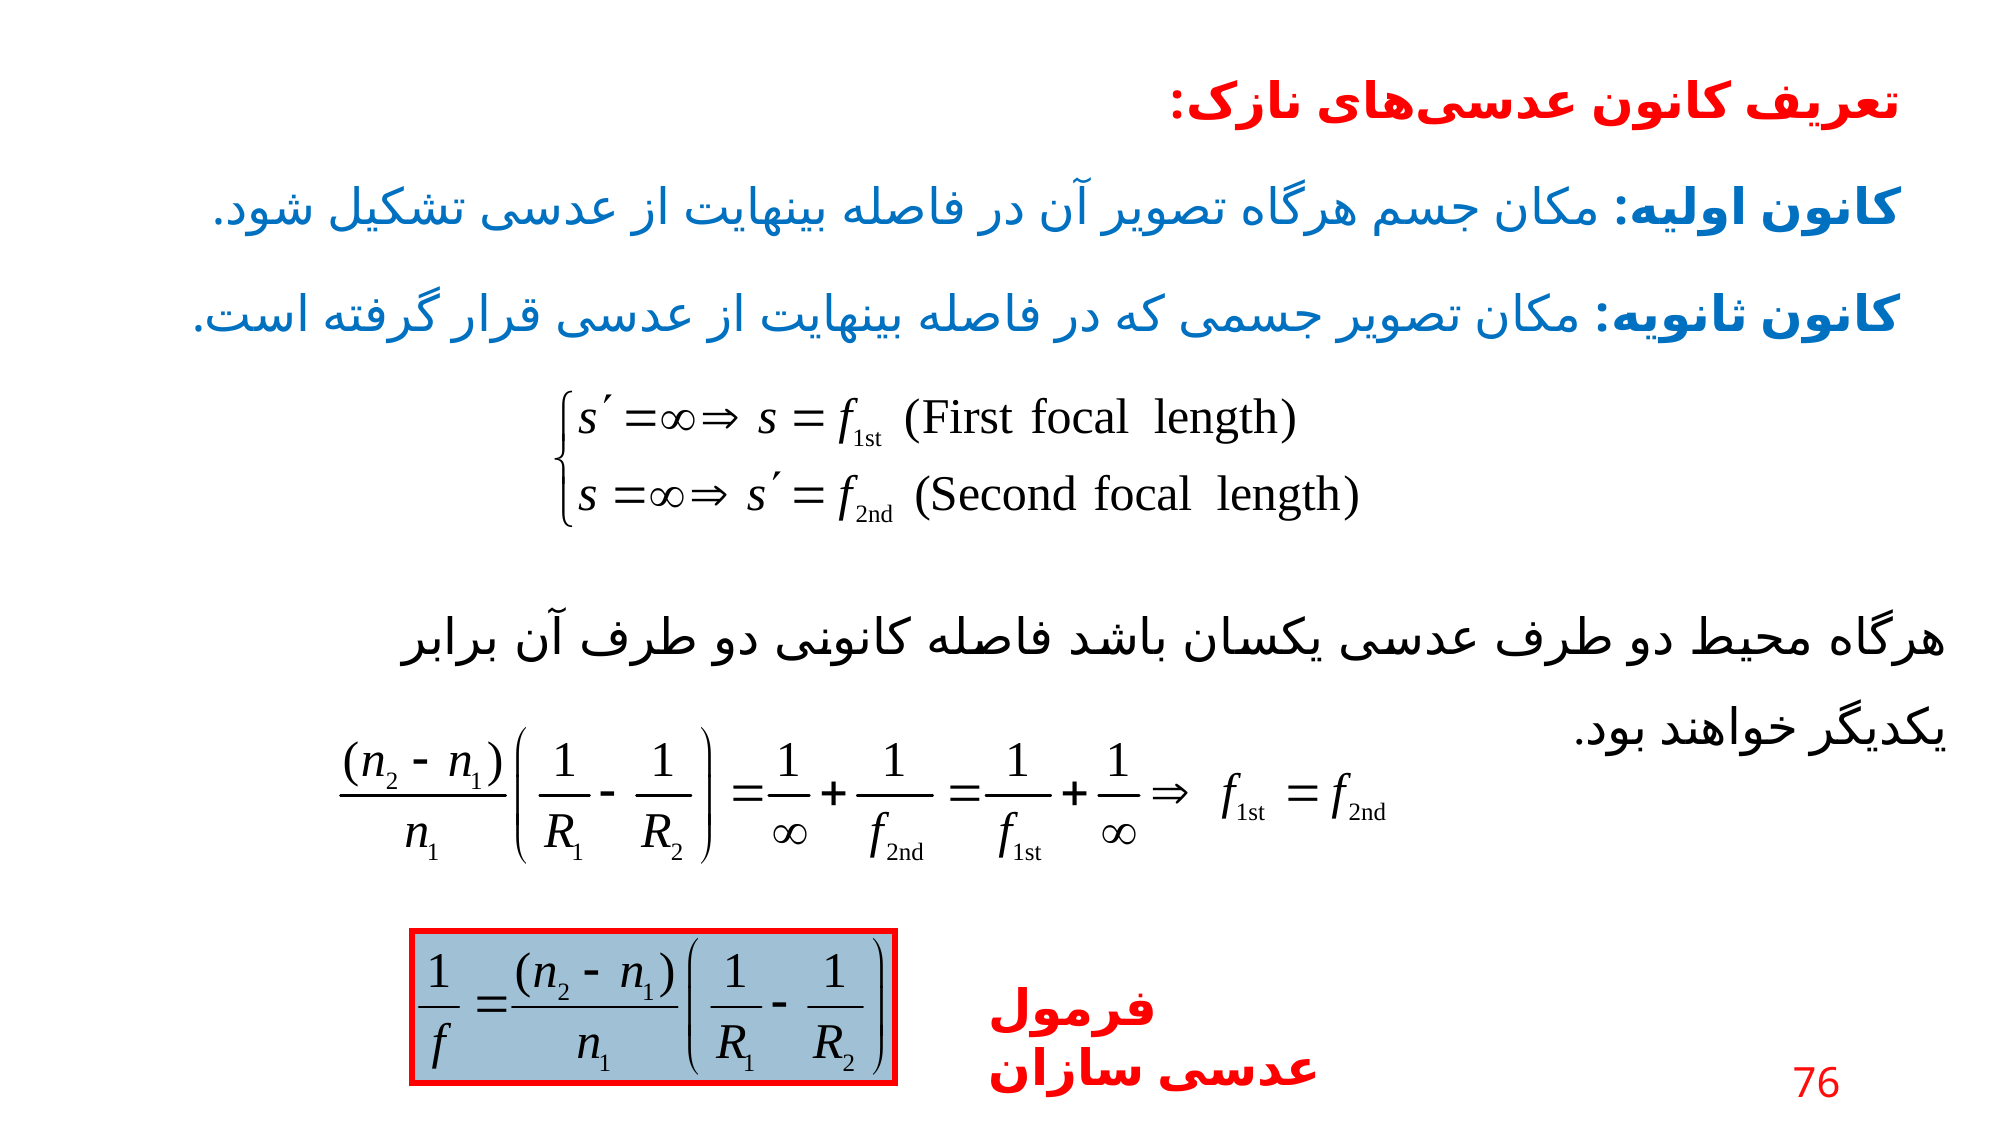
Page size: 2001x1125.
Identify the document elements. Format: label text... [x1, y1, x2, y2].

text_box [547, 386, 1365, 533]
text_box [414, 933, 1348, 1081]
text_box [335, 722, 1391, 869]
text_box هرگاه محیط دو طرف عدسی یکسان باشد فاصله کانونی دو طرف آن برابر يكديگر خواهند بود. [385, 567, 1963, 763]
text_box تعریف کانون عدسی‌های نازک: کانون اولیه: مکان جسم هرگاه تصویر آن در فاصله بینهایت از عدسی تشکیل شود. کانون ثانویه: مکان تصویر جسمی که در فاصله بینهایت از عدسی قرار گرفته است. [56, 31, 1916, 350]
slide_number 76 [1777, 1061, 1938, 1107]
